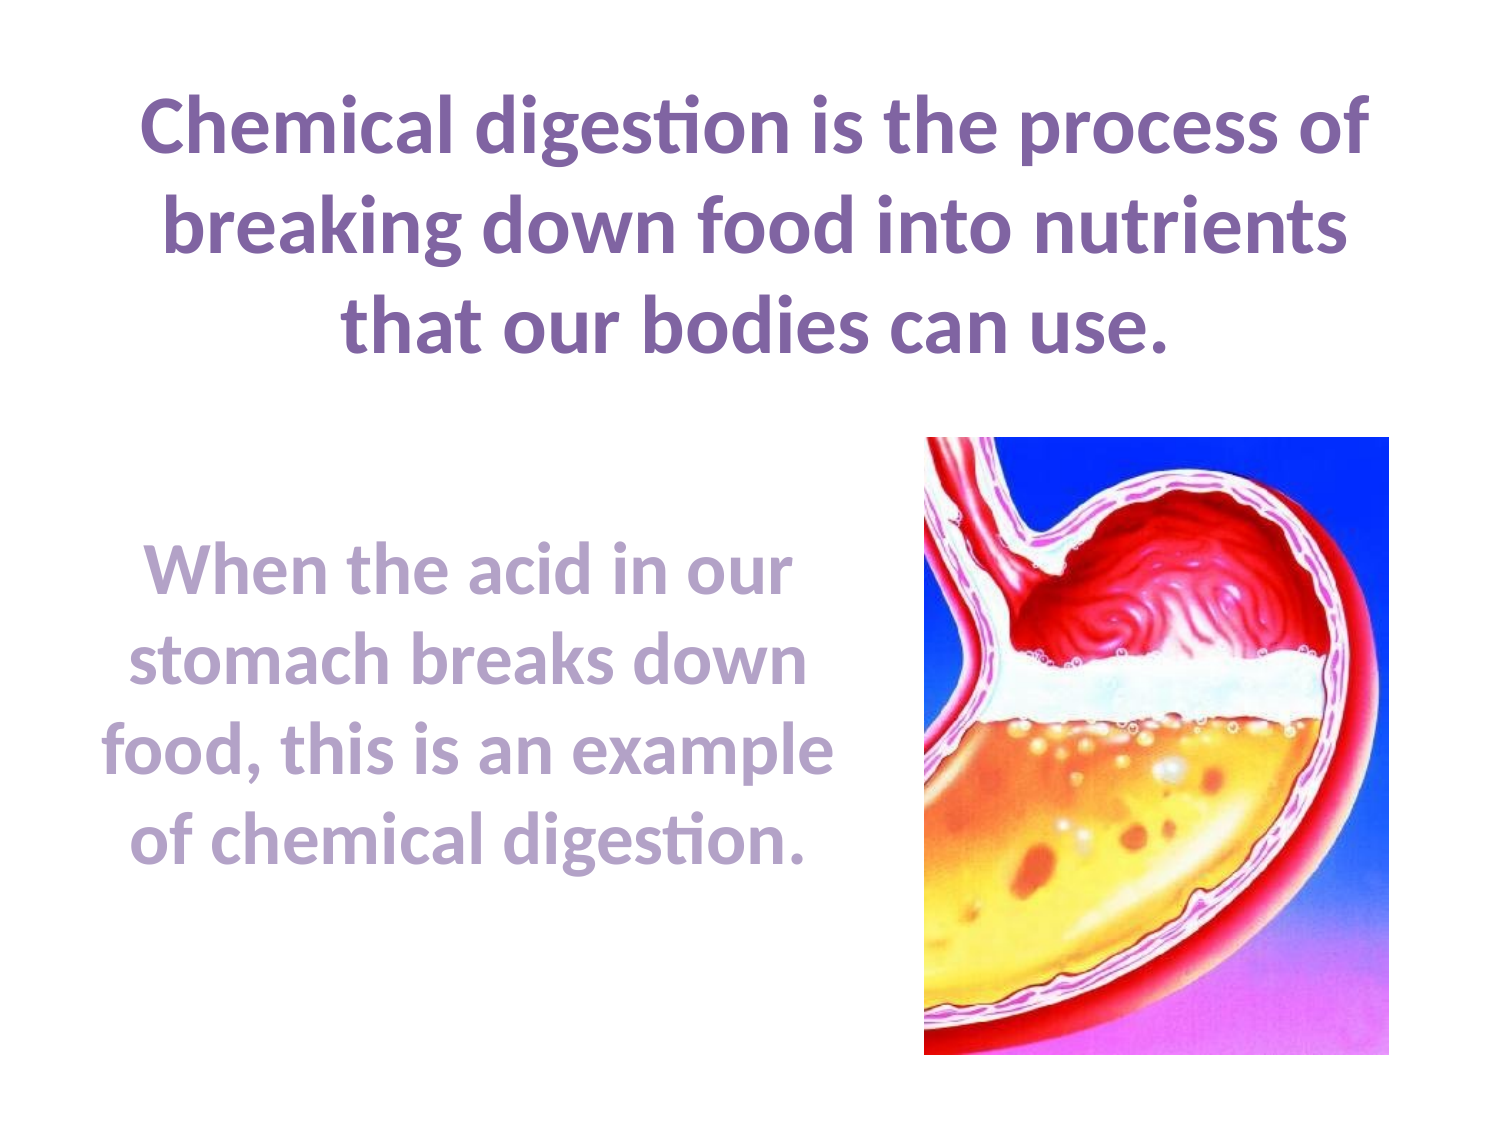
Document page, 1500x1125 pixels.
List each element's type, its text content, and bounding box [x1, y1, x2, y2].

picture [924, 437, 1389, 1056]
text_box When the acid in our stomach breaks down food, this is an example of chemical digestion. [75, 512, 863, 938]
subtitle Chemical digestion is the process of breaking down food into nutrients that our bodies can use. [125, 62, 1388, 450]
